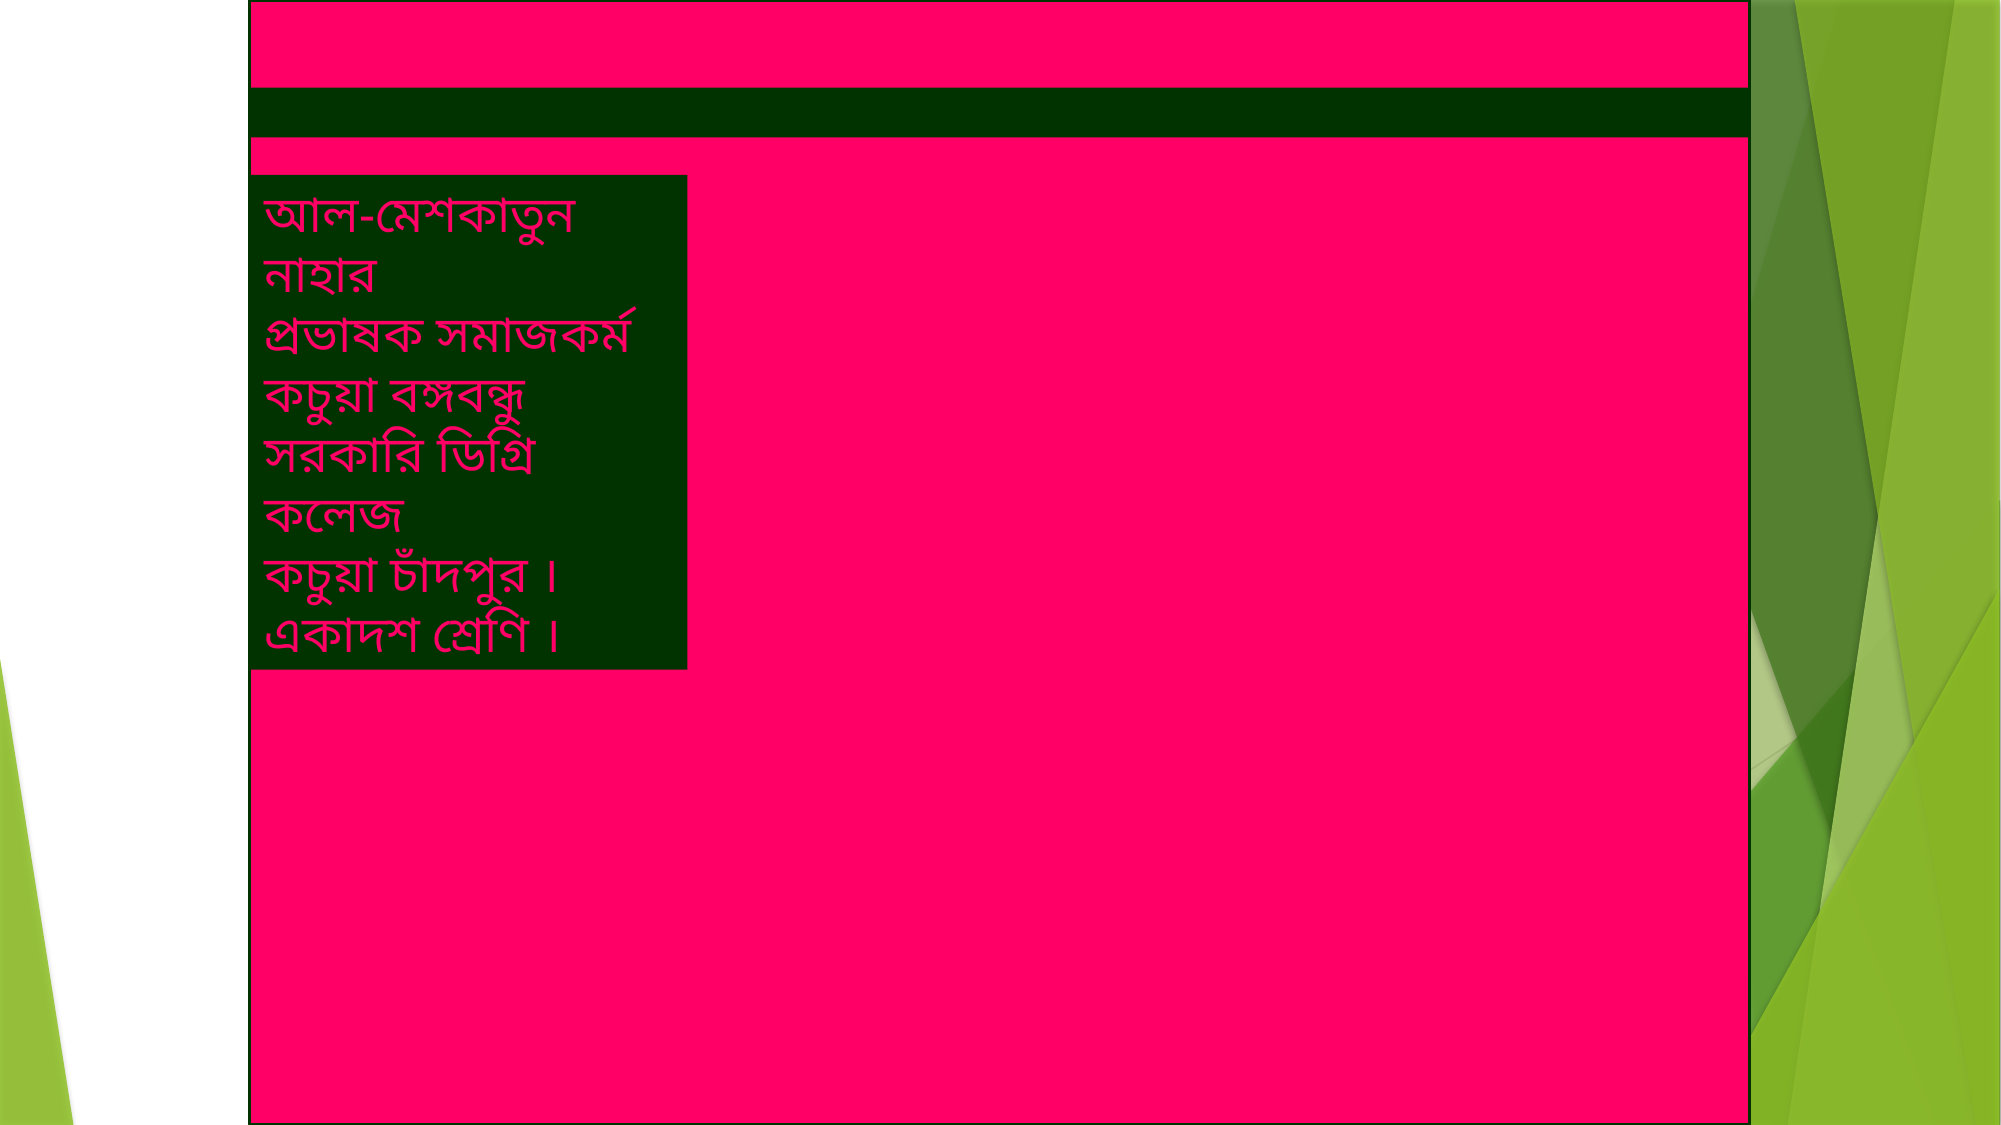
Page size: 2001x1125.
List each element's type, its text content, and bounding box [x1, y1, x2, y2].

text_box [248, 139, 1751, 1125]
text_box আল-মেশকাতুন নাহার প্রভাষক সমাজকর্ম কচুয়া বঙ্গবন্ধু সরকারি ডিগ্রি কলেজ কচুয়া চাঁদপুর । একাদশ শ্রেণি । [249, 174, 688, 670]
text_box [248, 0, 1751, 86]
text_box [248, 86, 1751, 139]
